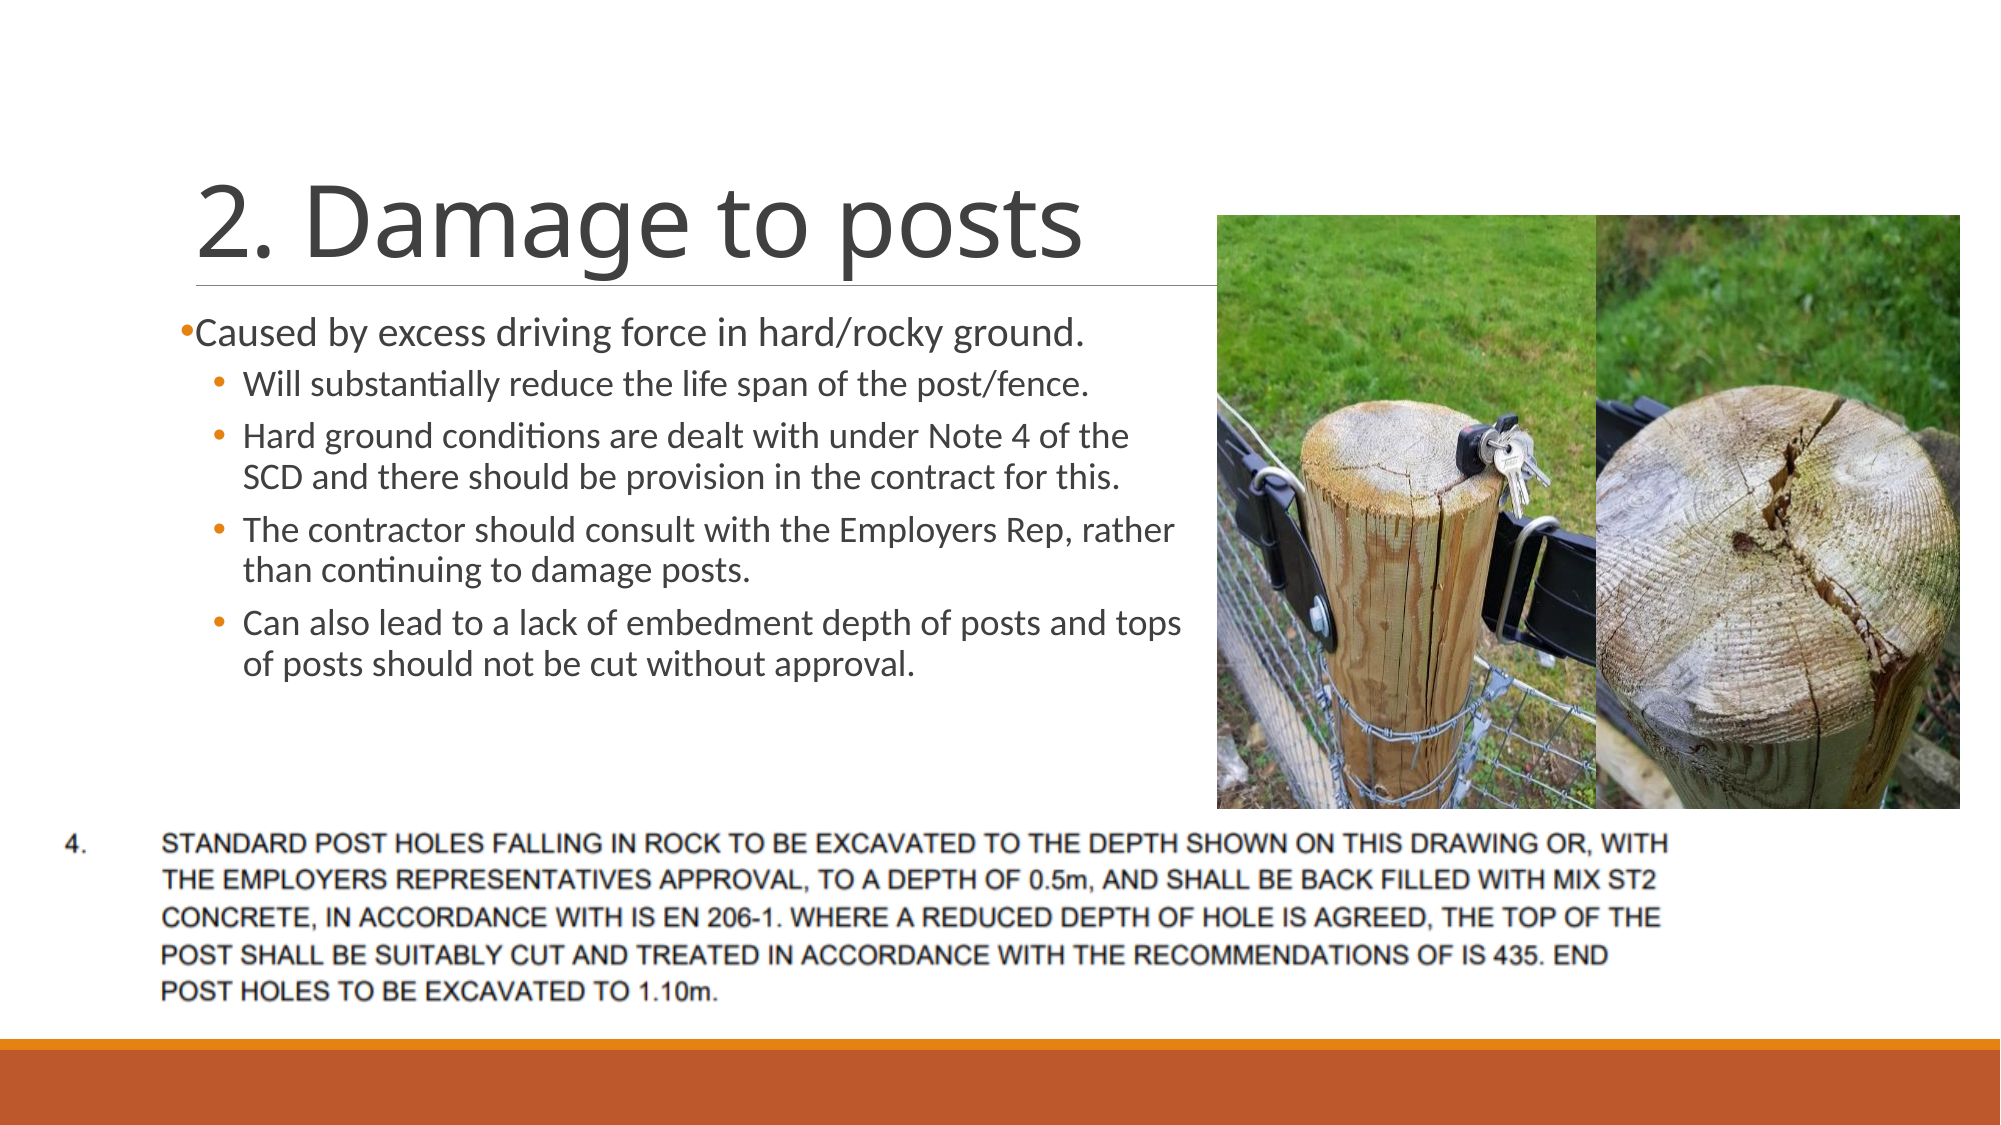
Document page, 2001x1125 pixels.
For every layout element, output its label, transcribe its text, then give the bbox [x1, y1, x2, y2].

picture [50, 825, 1725, 1013]
title 2. Damage to posts [180, 47, 1830, 285]
picture [1216, 214, 1960, 809]
list Caused by excess driving force in hard/rocky ground. Will substantially reduce the life span of the post/fence. Hard ground conditions are dealt with under Note 4 of the SCD and there should be provision in the contract for this. The contractor should consult with the Employers Rep, rather than continuing to damage posts. Can also lead to a lack of embedment depth of posts and tops of posts should not be cut without approval. [180, 302, 1191, 821]
